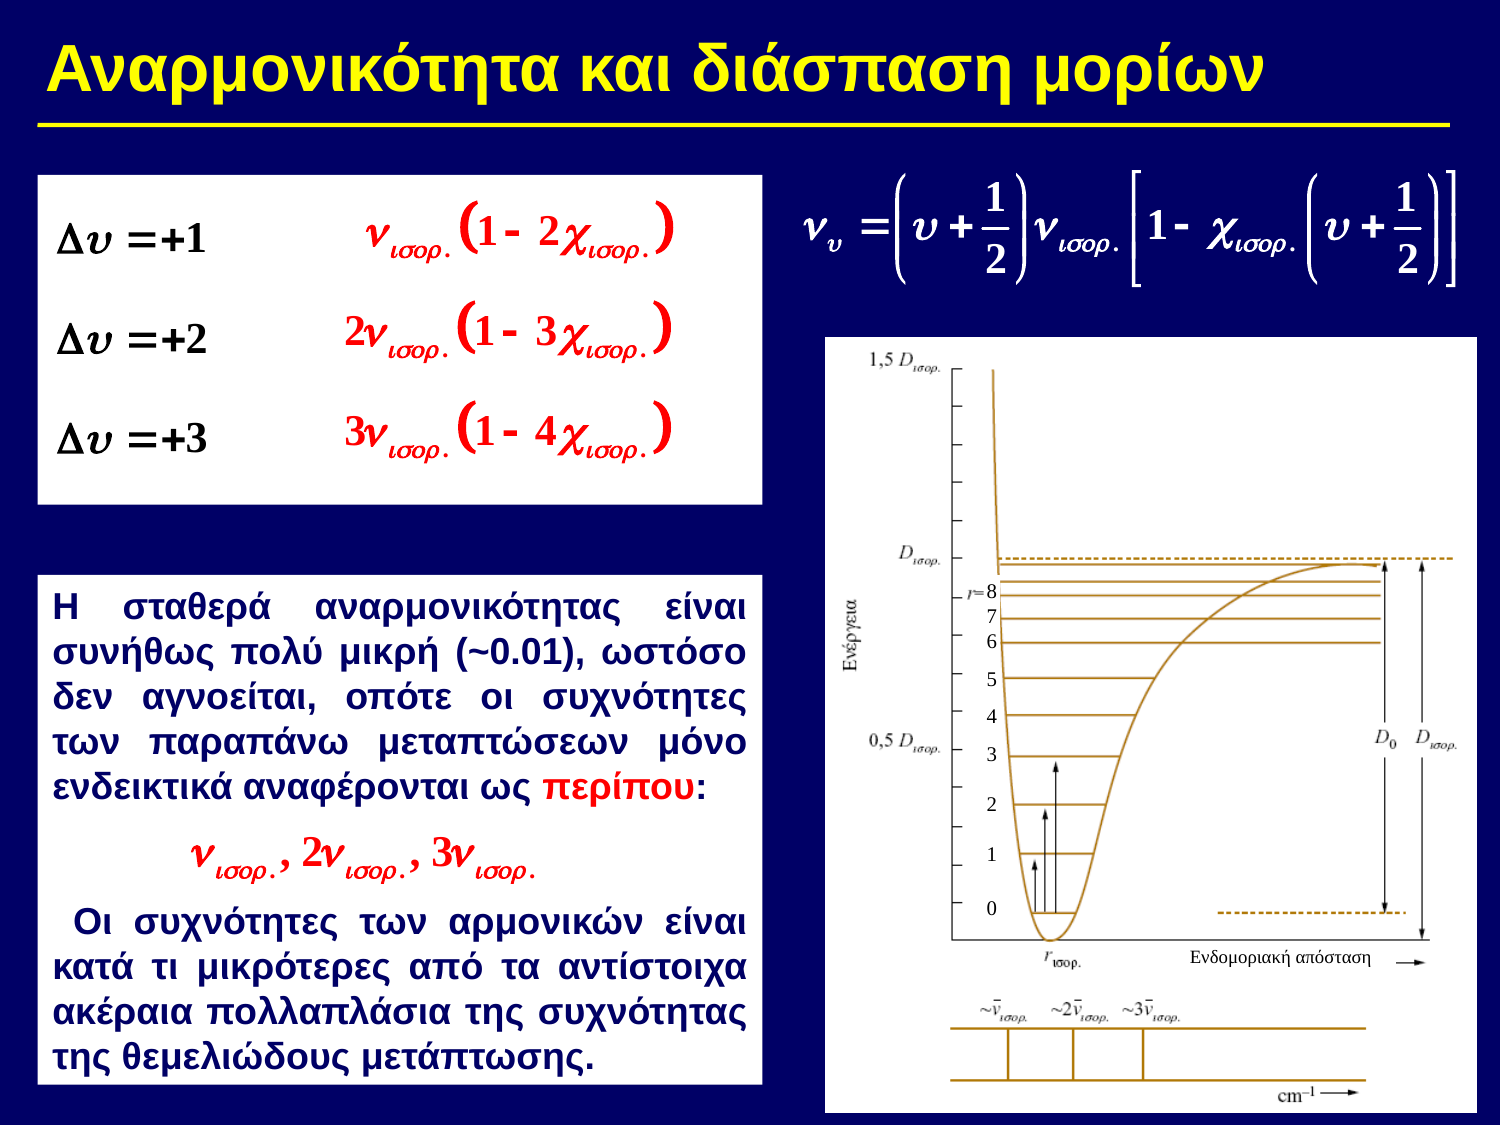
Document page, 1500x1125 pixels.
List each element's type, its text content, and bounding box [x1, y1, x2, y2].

text_box Αναρμονικότητα και διάσπαση μορίων [30, 17, 1283, 113]
text_box [37, 174, 763, 505]
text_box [49, 212, 212, 265]
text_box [362, 194, 678, 276]
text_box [337, 294, 679, 376]
text_box H σταθερά αναρμονικότητας είναι συνήθως πολύ μικρή (~0.01), ωστόσο δεν αγνοείται, οπότε οι συχνότητες των παραπάνω μεταπτώσεων μόνο ενδεικτικά αναφέρονται ως περίπου: Οι συχνότητες των αρμονικών είναι κατά τι μικρότερες από τα αντίστοιχα ακέραια πολλαπλάσια της συχνότητας της θεμελιώδους μετάπτωσης. [37, 574, 763, 1085]
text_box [824, 337, 1477, 1113]
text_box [799, 162, 1474, 295]
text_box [337, 394, 676, 476]
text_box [49, 312, 216, 365]
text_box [49, 412, 216, 465]
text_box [187, 822, 543, 893]
